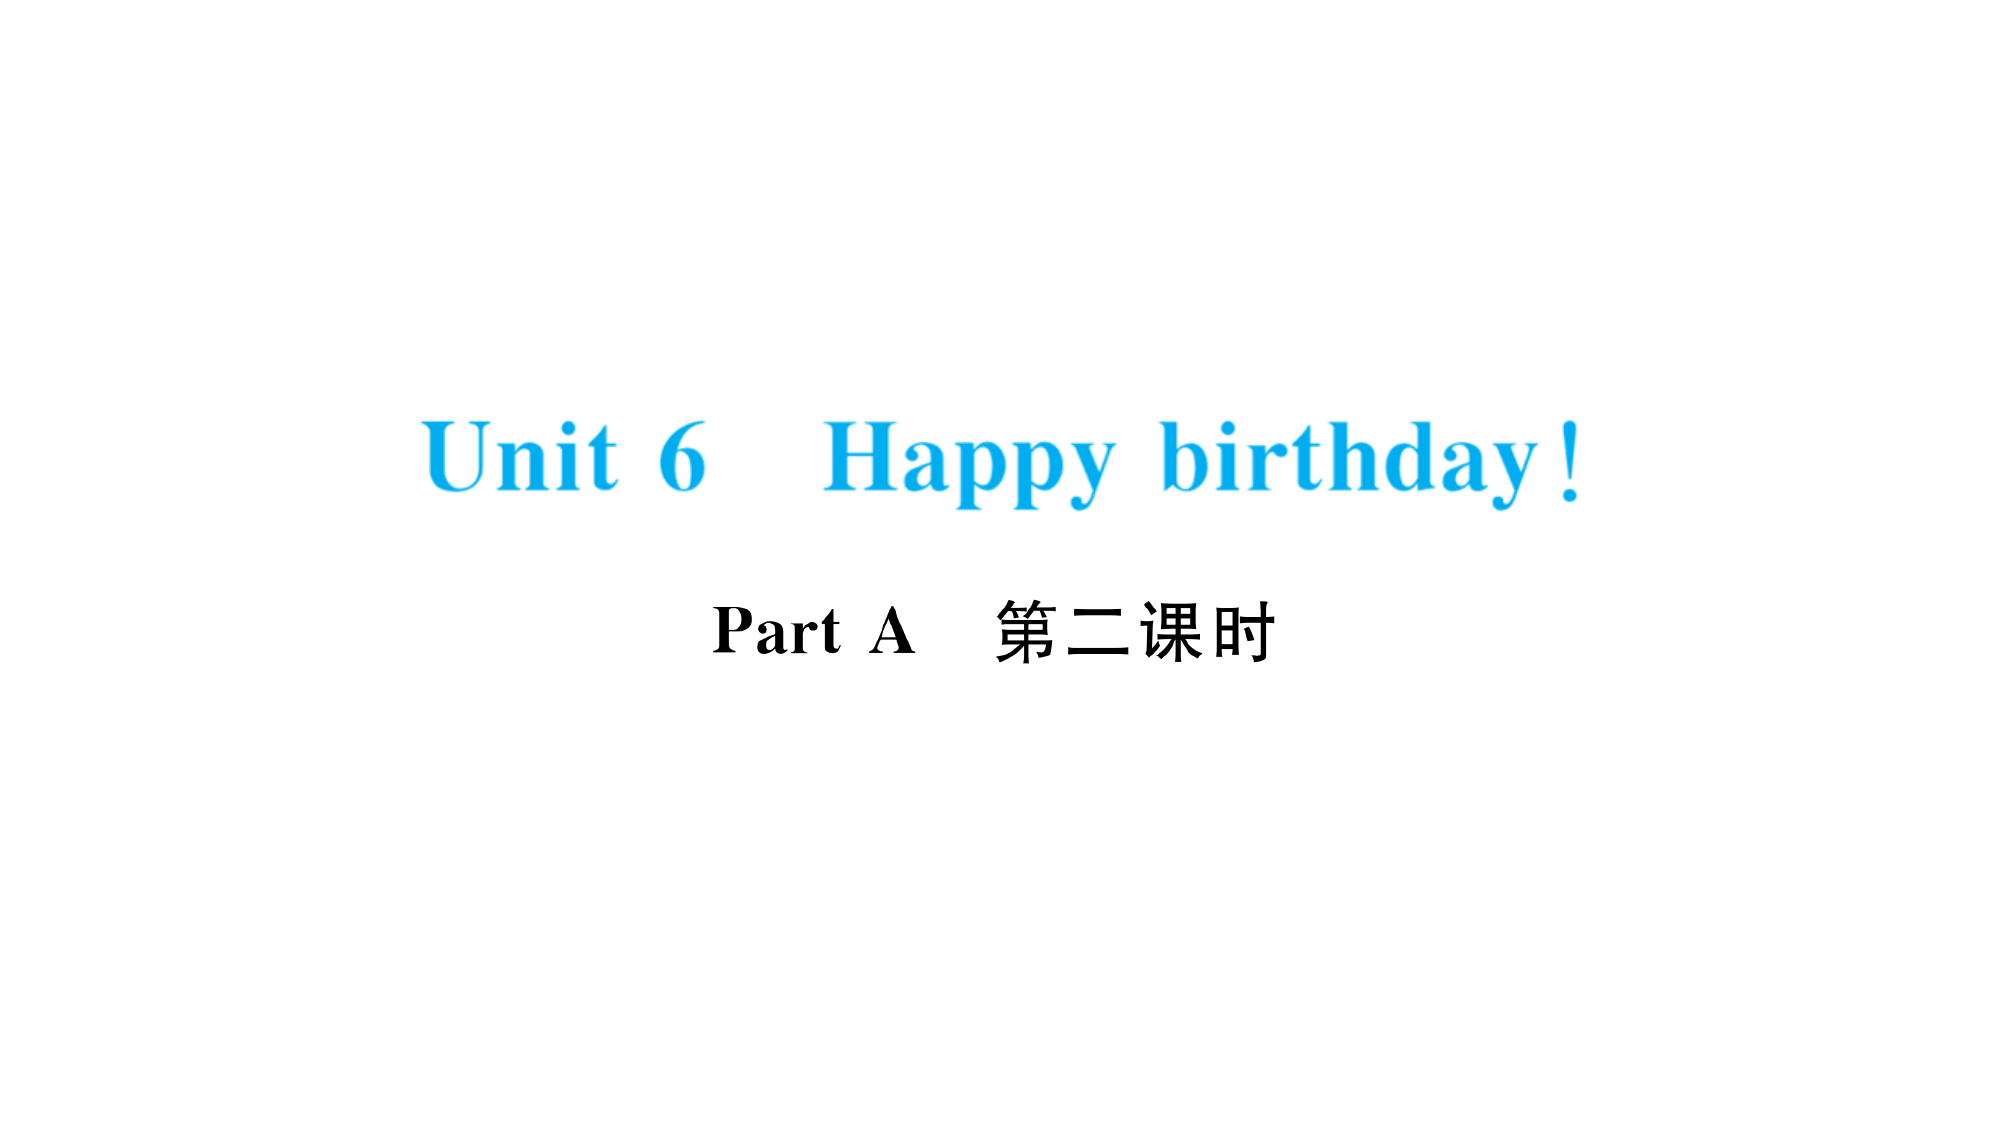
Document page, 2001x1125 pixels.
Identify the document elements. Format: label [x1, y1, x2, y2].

picture [708, 562, 1292, 765]
picture [403, 400, 1597, 527]
